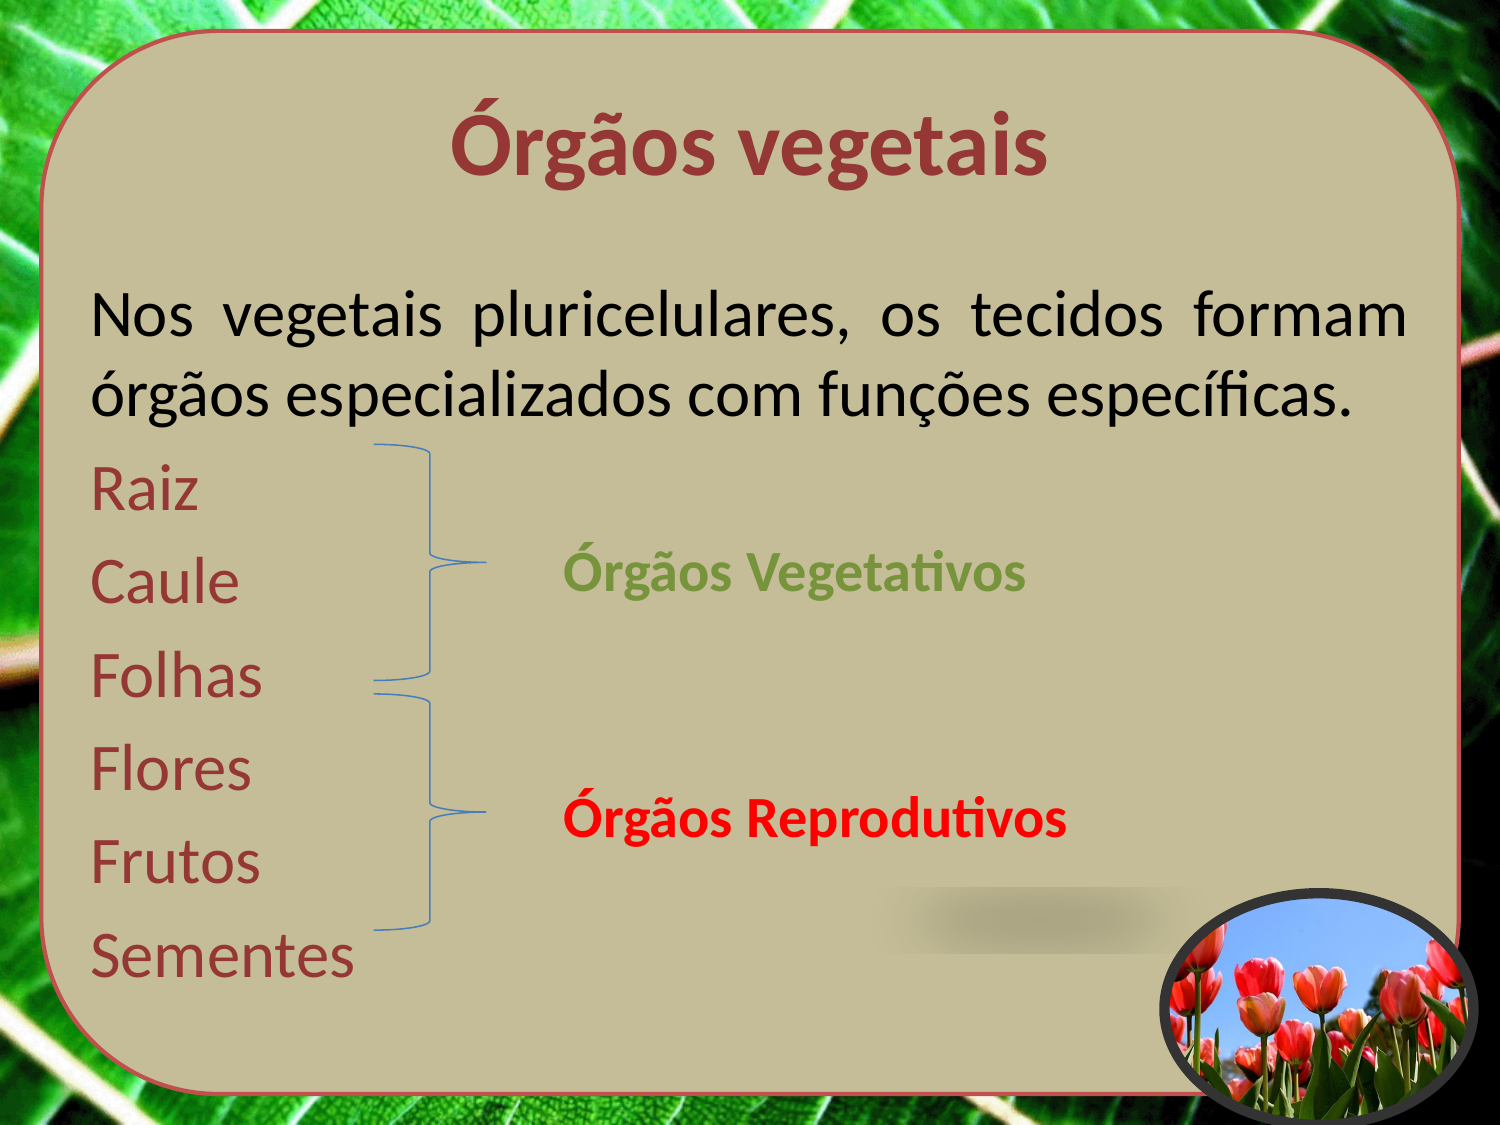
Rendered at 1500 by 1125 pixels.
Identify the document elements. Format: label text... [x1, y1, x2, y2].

text_box [143, 28, 1357, 45]
title Órgãos vegetais [75, 45, 1425, 233]
text_box Órgãos Vegetativos [549, 525, 1165, 611]
text_box [373, 443, 487, 682]
text_box Órgãos Reprodutivos [549, 771, 1165, 857]
list Nos vegetais pluricelulares, os tecidos formam órgãos especializados com funções específicas. Raiz Caule Folhas Flores Frutos Sementes [75, 262, 1425, 1005]
picture [0, 0, 1500, 1125]
text_box [39, 100, 1461, 1097]
text_box [373, 693, 487, 931]
